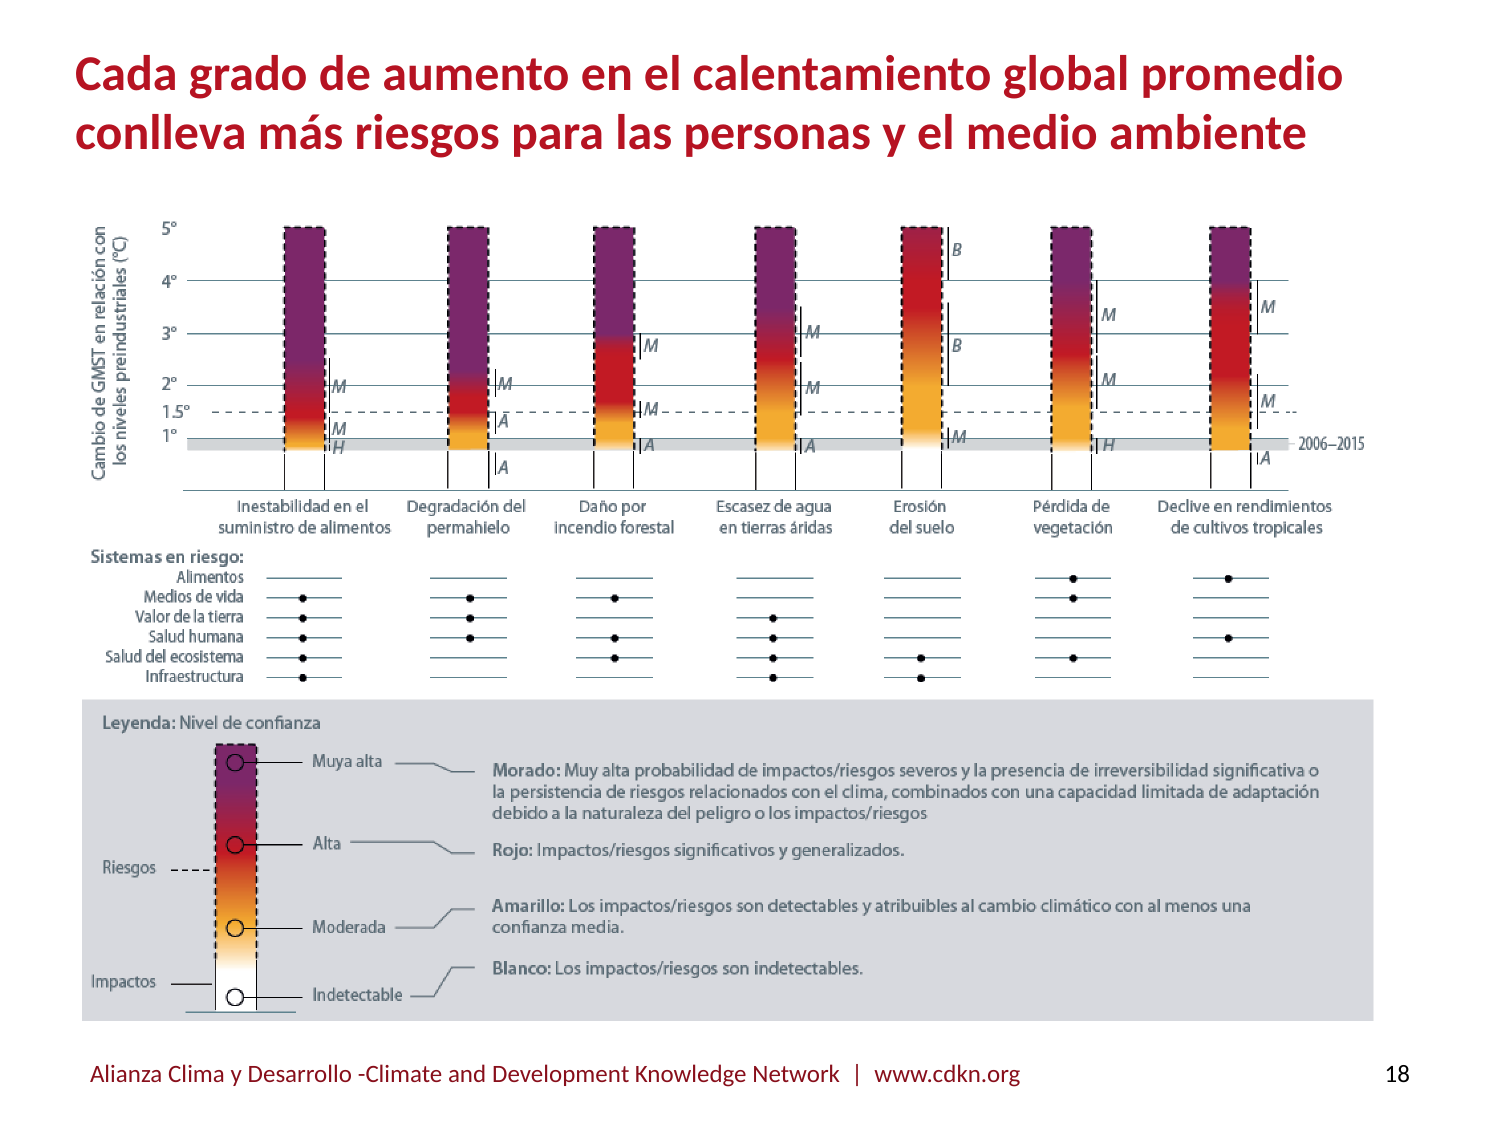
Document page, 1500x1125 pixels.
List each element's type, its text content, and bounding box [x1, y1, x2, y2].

title Cada grado de aumento en el calentamiento global promedio conlleva más riesgos para las personas y el medio ambiente [75, 39, 1478, 228]
slide_number 18 [1345, 1062, 1425, 1103]
picture [38, 200, 1426, 1056]
slide_number Alianza Clima y Desarrollo -Climate and Development Knowledge Network | www.cdkn.org [75, 1063, 1131, 1103]
